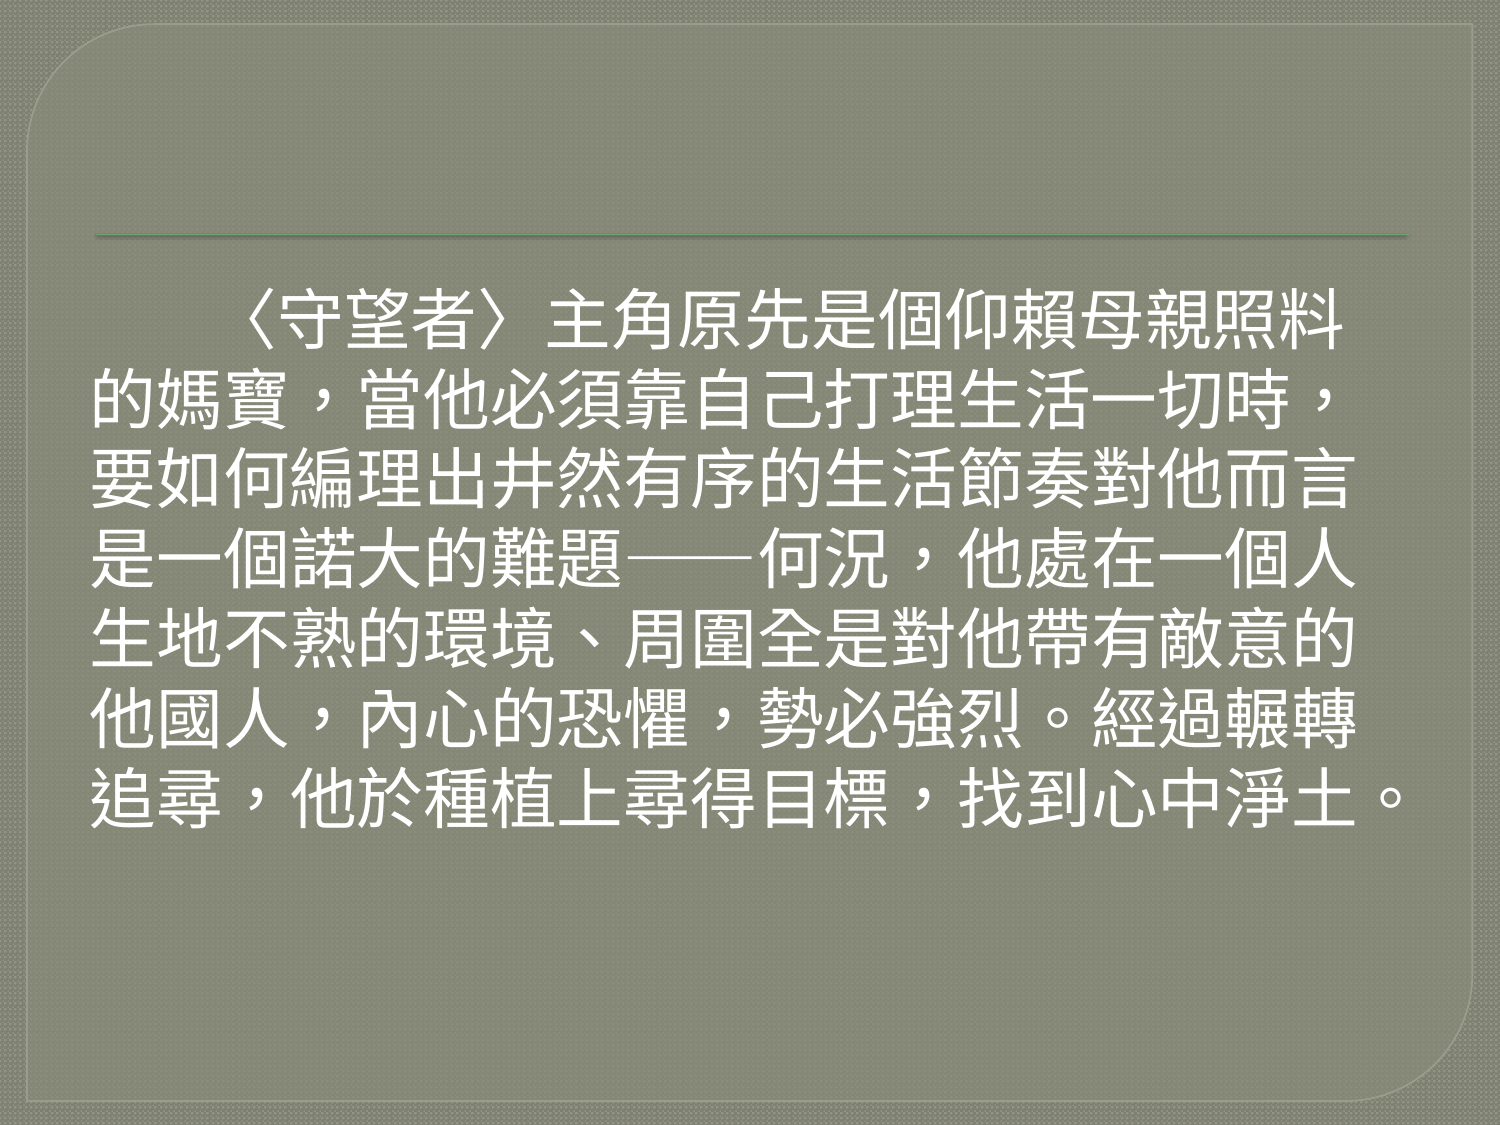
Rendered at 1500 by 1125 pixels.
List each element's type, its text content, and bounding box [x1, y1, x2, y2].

list 〈守望者〉主角原先是個仰賴母親照料的媽寶，當他必須靠自己打理生活一切時，要如何編理出井然有序的生活節奏對他而言是一個諾大的難題——何況，他處在一個人生地不熟的環境、周圍全是對他帶有敵意的他國人，內心的恐懼，勢必強烈。經過輾轉追尋，他於種植上尋得目標，找到心中淨土。 [75, 270, 1425, 1013]
